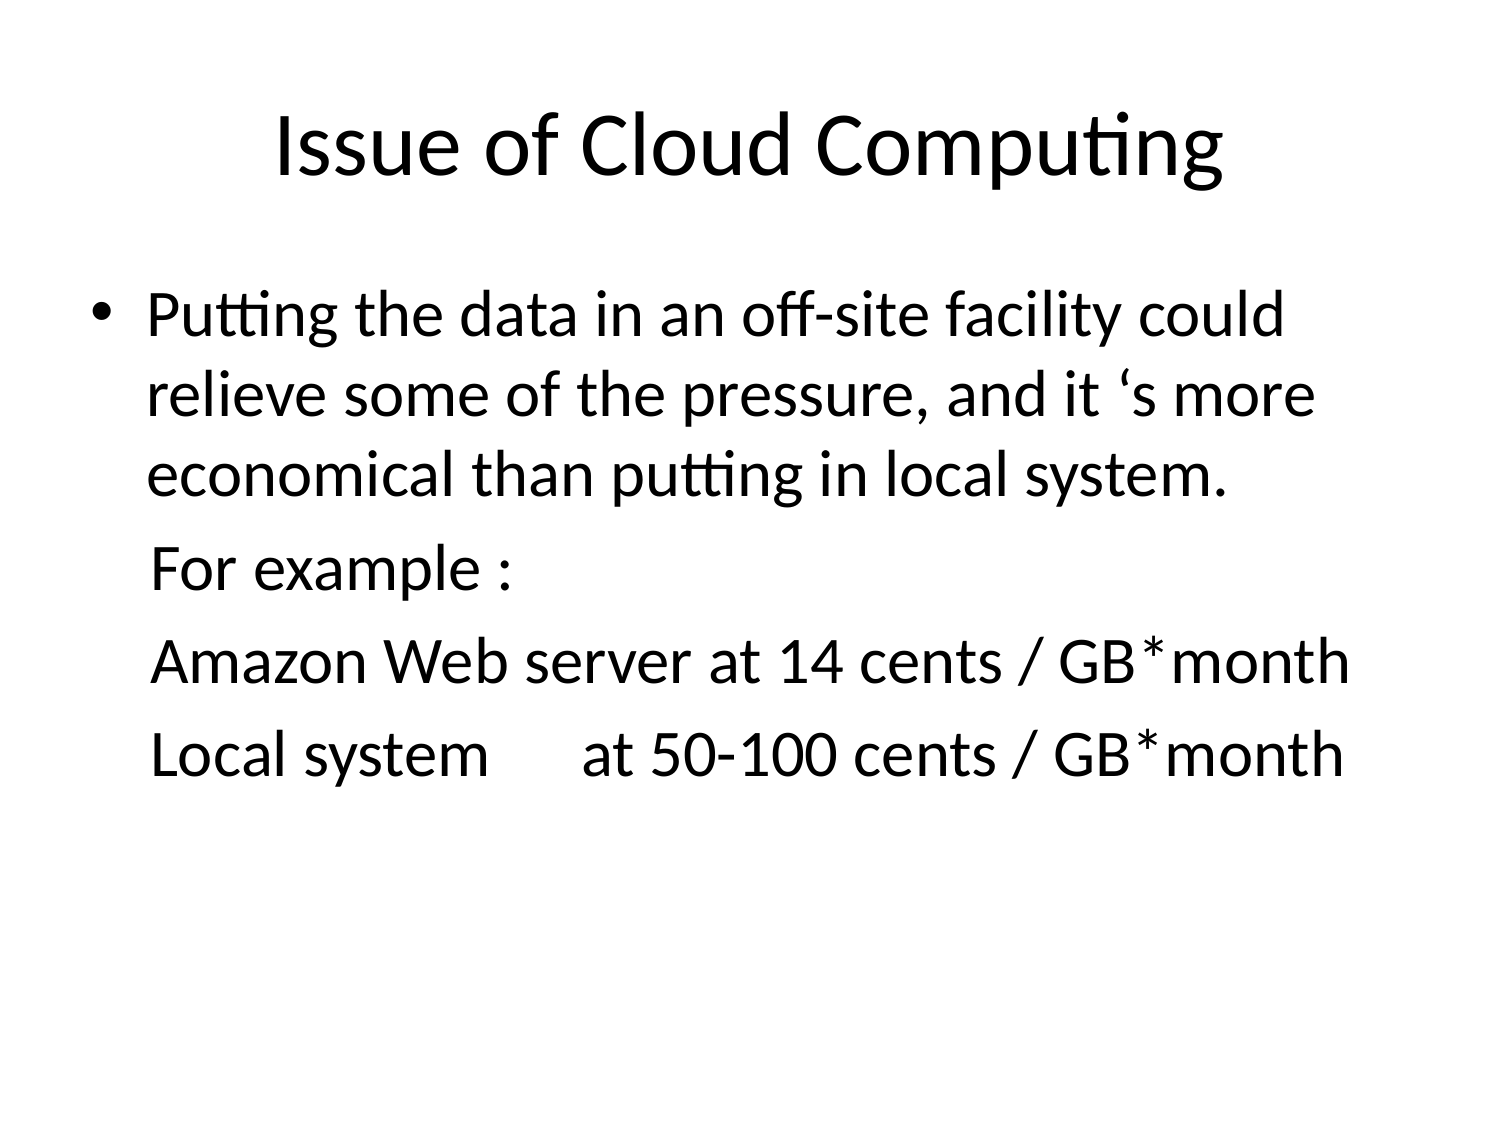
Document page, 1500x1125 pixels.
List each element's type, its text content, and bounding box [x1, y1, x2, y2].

list Putting the data in an off-site facility could relieve some of the pressure, and it ‘s more economical than putting in local system. For example : Amazon Web server at 14 cents / GB*month Local system at 50-100 cents / GB*month [75, 262, 1425, 1005]
title Issue of Cloud Computing [75, 45, 1425, 233]
